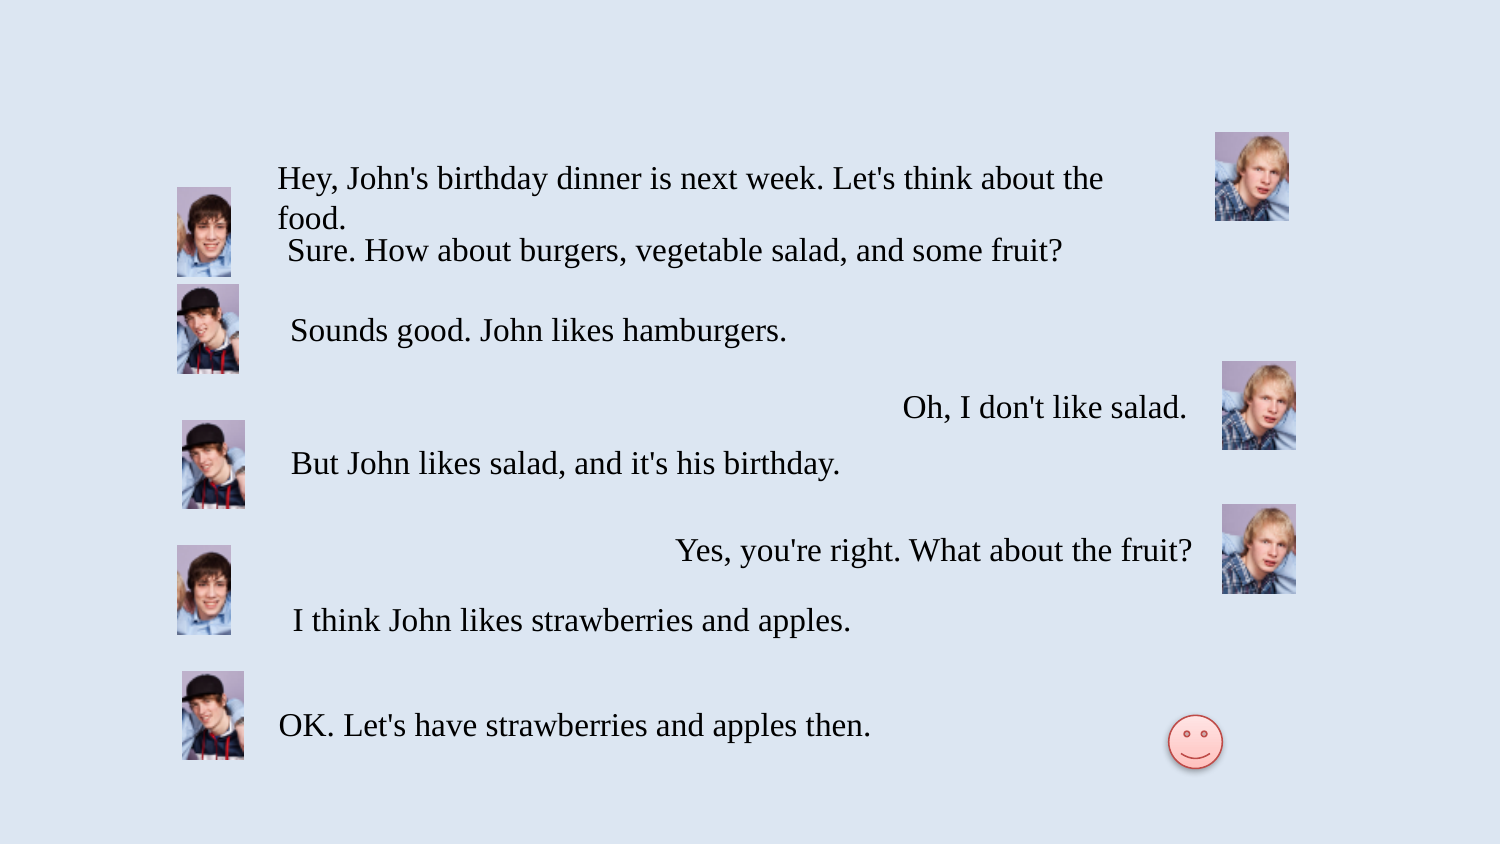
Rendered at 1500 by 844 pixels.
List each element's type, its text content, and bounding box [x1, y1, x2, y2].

picture [181, 671, 245, 760]
text_box Hey, John's birthday dinner is next week. Let's think about the food. [262, 148, 1196, 244]
text_box I think John likes strawberries and apples. [277, 590, 868, 645]
text_box Oh, I don't like salad. [888, 377, 1203, 433]
picture [1222, 361, 1296, 451]
text_box Sure. How about burgers, vegetable salad, and some fruit? [272, 221, 1086, 276]
text_box But John likes salad, and it's his birthday. [276, 434, 857, 489]
picture [1215, 132, 1290, 222]
picture [176, 545, 231, 636]
text_box Yes, you're right. What about the fruit? [660, 521, 1209, 576]
text_box [1167, 714, 1224, 770]
picture [176, 284, 239, 374]
picture [181, 420, 245, 509]
text_box OK. Let's have strawberries and apples then. [264, 695, 888, 750]
picture [176, 187, 231, 277]
text_box Sounds good. John likes hamburgers. [275, 301, 812, 356]
picture [1222, 504, 1296, 594]
